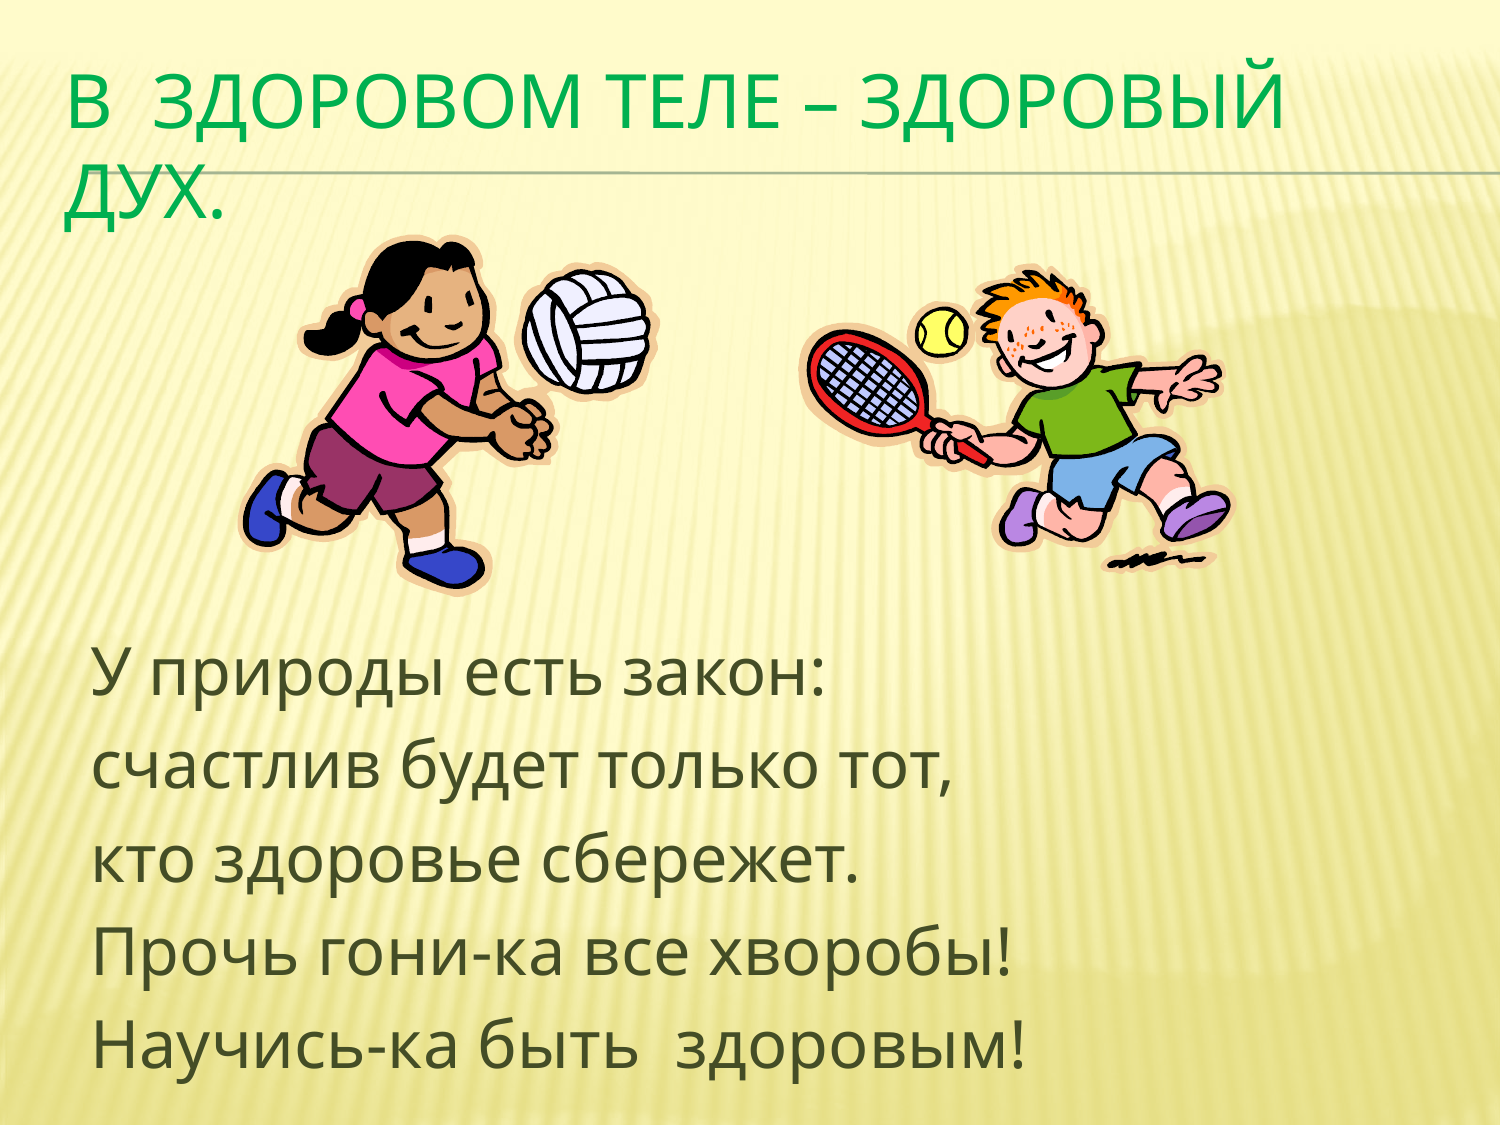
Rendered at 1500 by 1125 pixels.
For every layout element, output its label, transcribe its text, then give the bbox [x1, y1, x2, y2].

list У природы есть закон: счастлив будет только тот, кто здоровье сбережет. Прочь гони-ка все хворобы! Научись-ка быть здоровым! [74, 621, 1426, 1032]
title В здоровом теле – здоровый дух. [50, 75, 1475, 213]
picture [796, 257, 1243, 580]
picture [234, 228, 666, 603]
